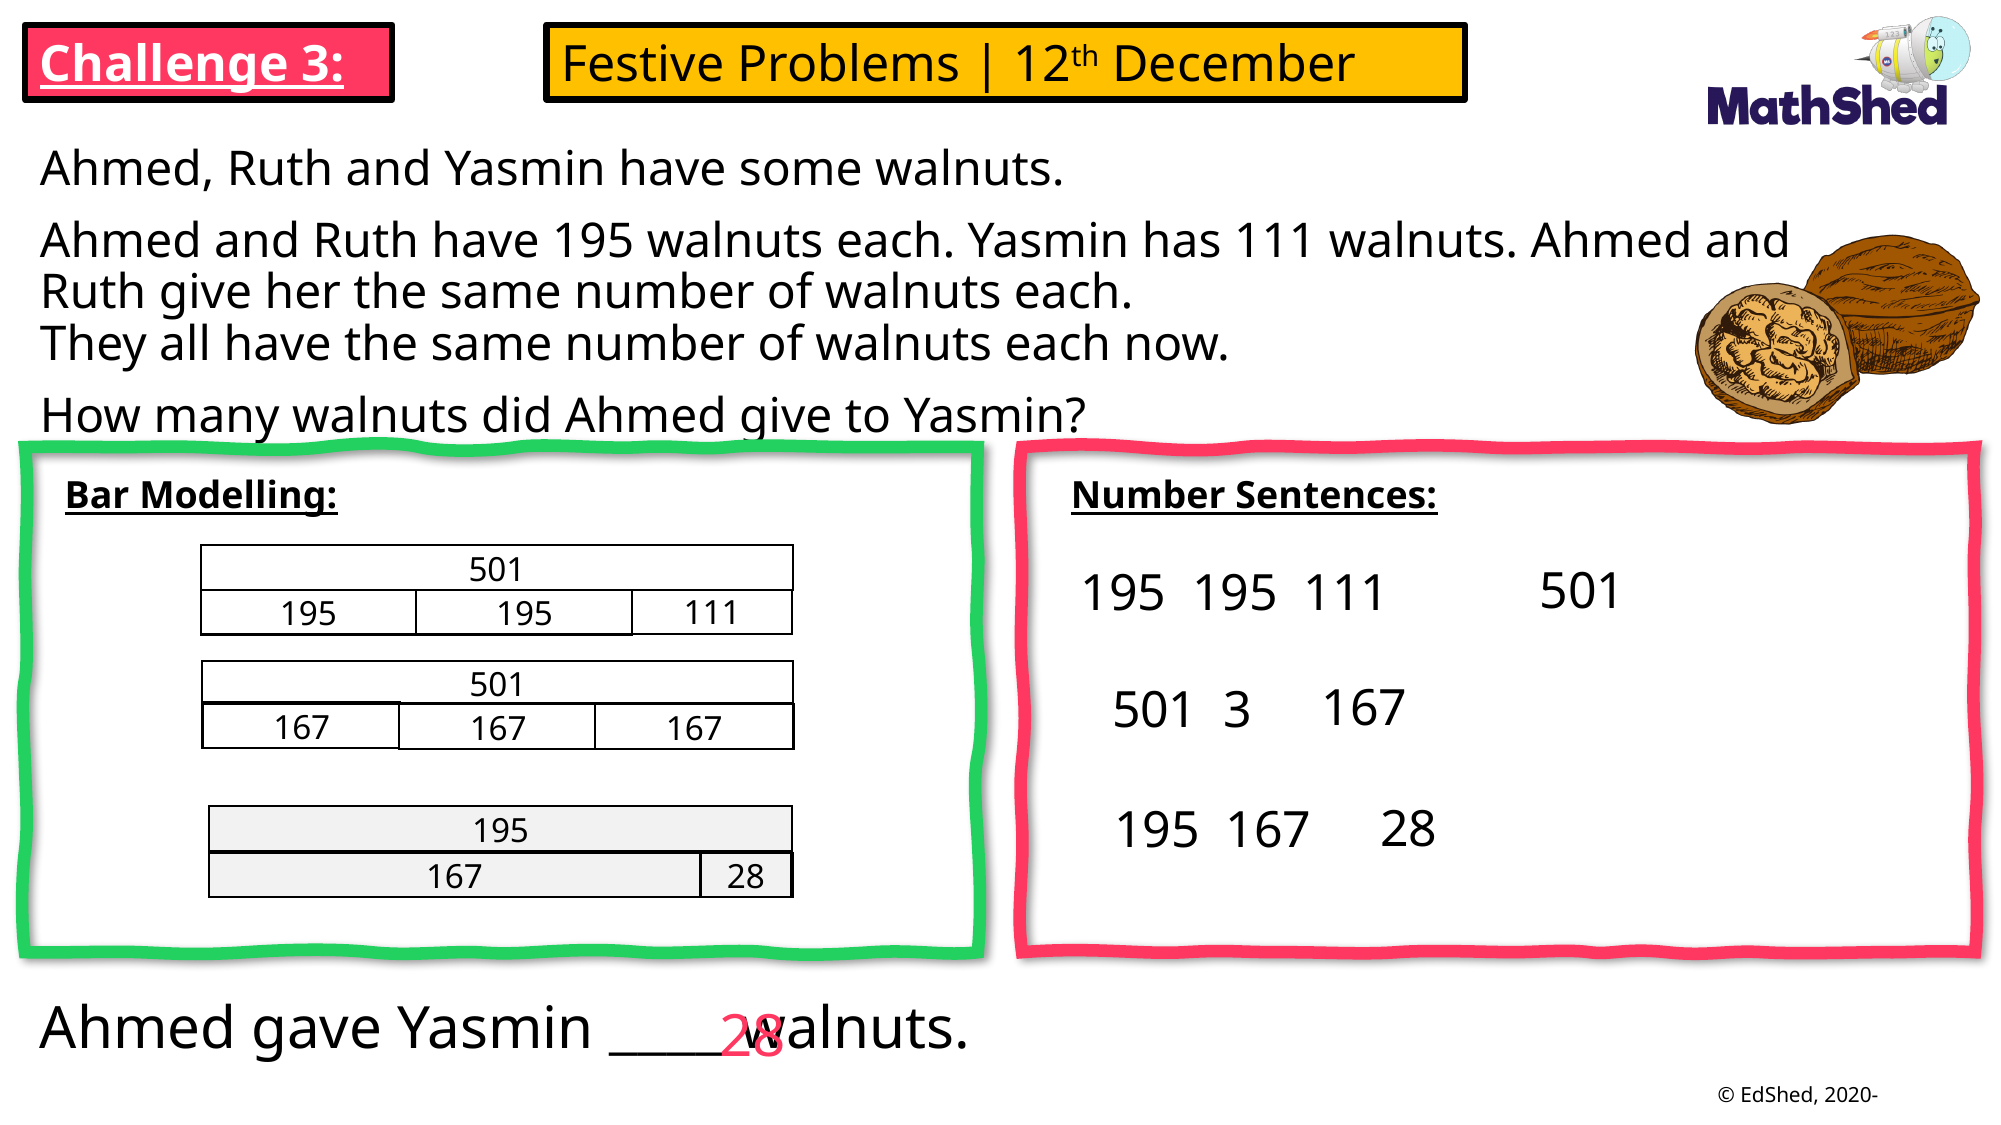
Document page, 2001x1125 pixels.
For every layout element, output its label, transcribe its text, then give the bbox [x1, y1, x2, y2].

text_box [21, 442, 983, 956]
text_box 195 [200, 591, 415, 636]
text_box Bar Modelling: [49, 464, 353, 524]
picture [1708, 0, 1975, 125]
text_box 167 [201, 702, 402, 749]
picture [1687, 177, 1987, 477]
text_box 167 [208, 852, 700, 898]
text_box 501 [200, 544, 794, 591]
text_box 501 [201, 660, 794, 702]
text_box Ahmed, Ruth and Yasmin have some walnuts. Ahmed and Ruth have 195 walnuts each. Yasmin has 111 walnuts. Ahmed and Ruth give her the same number of walnuts each. They all have the same number of walnuts each now. How many walnuts did Ahmed give to Yasmin? [24, 136, 1843, 451]
text_box Challenge 3: [24, 24, 393, 100]
text_box 167 [398, 703, 594, 750]
text_box 167 [594, 703, 795, 750]
text_box © EdShed, 2020- [1702, 1077, 2000, 1123]
text_box Ahmed gave Yasmin ____ walnuts. [24, 973, 1883, 1086]
text_box 28 [683, 956, 823, 1076]
text_box 28 [700, 852, 792, 898]
text_box 195 [415, 591, 633, 636]
text_box [1018, 443, 1979, 955]
text_box 111 [631, 591, 793, 635]
subtitle Festive Problems | 12th December [546, 24, 1465, 100]
text_box 195 [208, 805, 793, 852]
